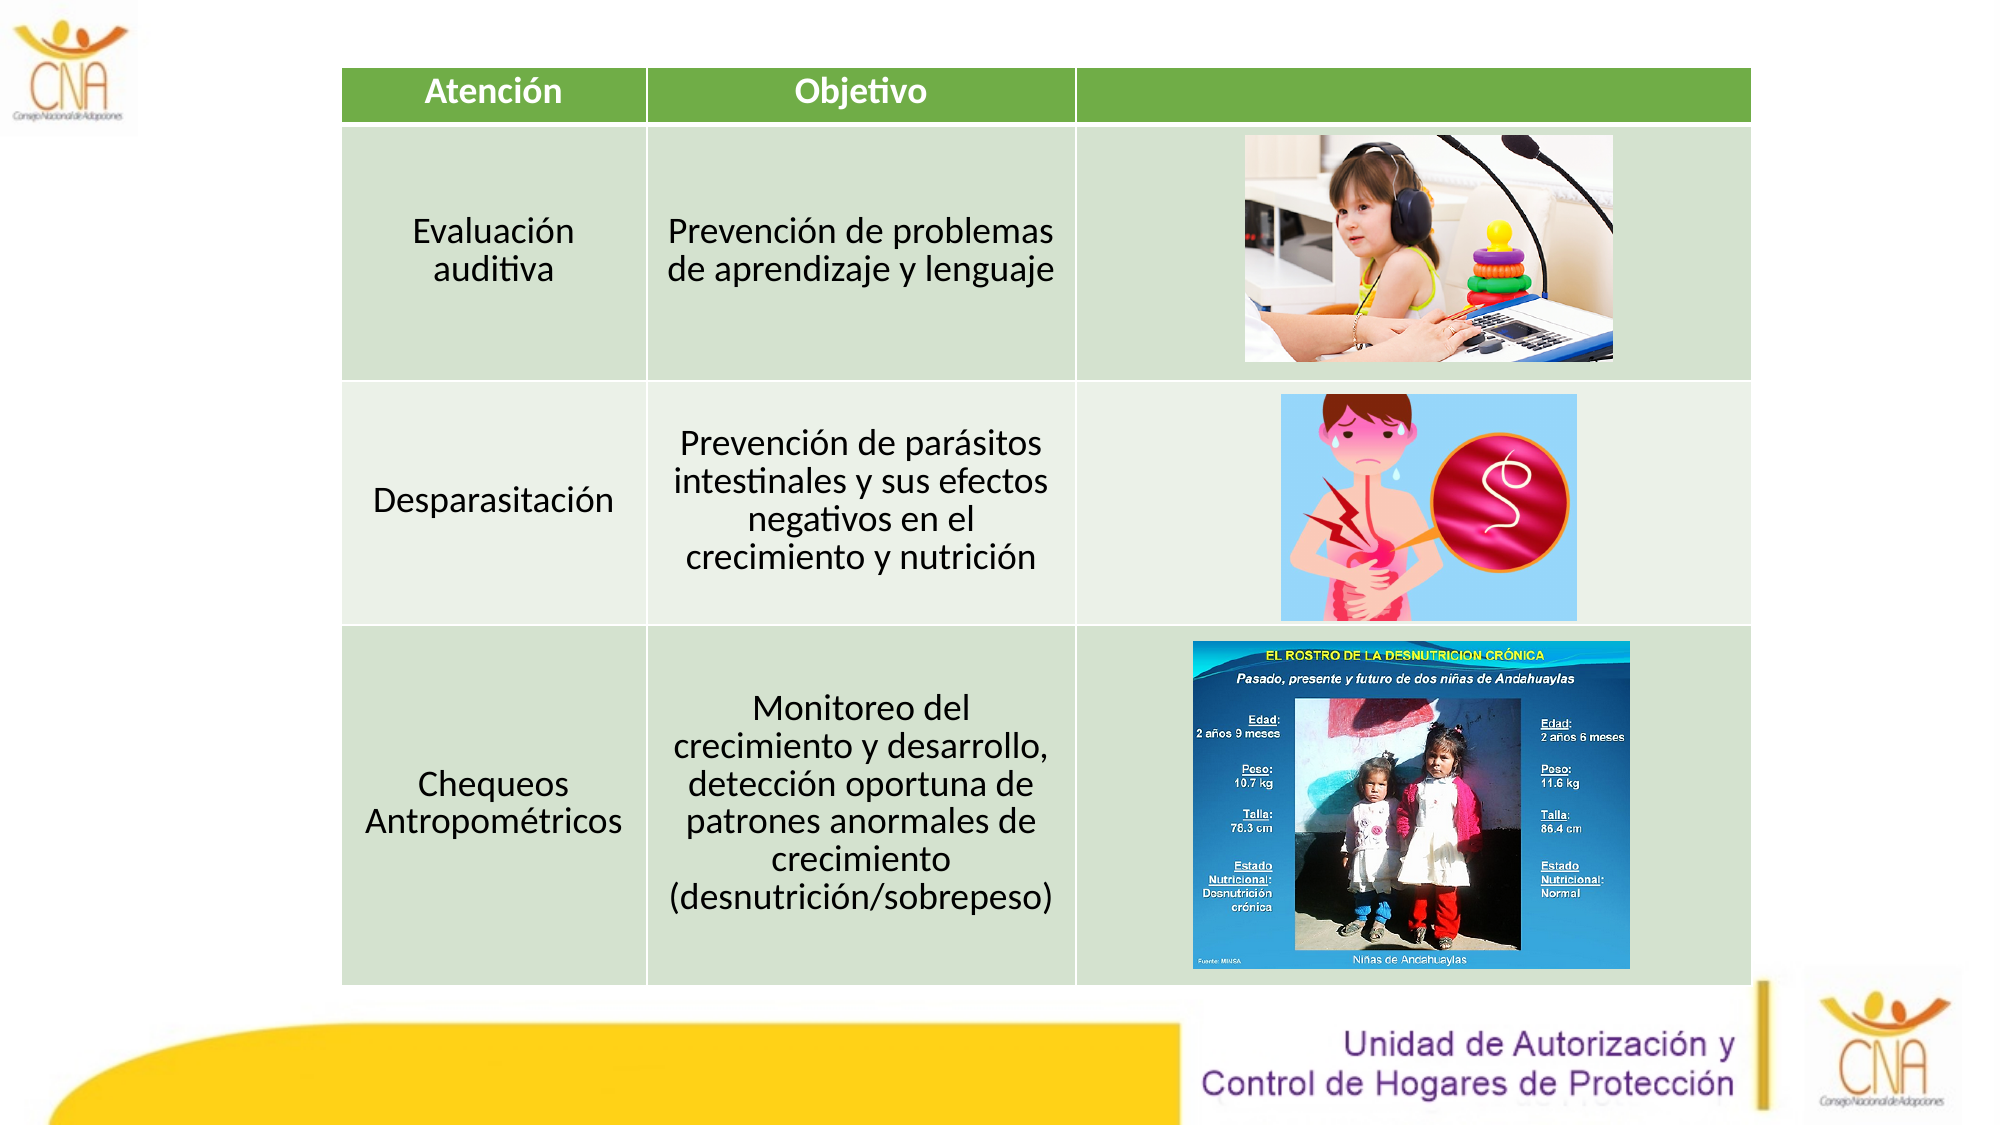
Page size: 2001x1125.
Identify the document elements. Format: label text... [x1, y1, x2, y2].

table_cell Prevención de problemas de aprendizaje y lenguaje [648, 127, 1075, 380]
table_header Atención [342, 68, 646, 122]
table_cell [1077, 382, 1751, 624]
table_cell [1077, 127, 1751, 380]
table_cell Prevención de parásitos intestinales y sus efectos negativos en el crecimiento y nutrición [648, 382, 1075, 624]
table_header Objetivo [648, 68, 1075, 122]
picture [0, 0, 2001, 1125]
table_header [1077, 68, 1751, 122]
table_cell Chequeos Antropométricos [342, 626, 646, 985]
table_cell Monitoreo del crecimiento y desarrollo, detección oportuna de patrones anormales de crecimiento (desnutrición/sobrepeso) [648, 626, 1075, 985]
table_cell [1077, 626, 1751, 985]
table_cell Desparasitación [342, 382, 646, 624]
table_cell Evaluación auditiva [342, 127, 646, 380]
